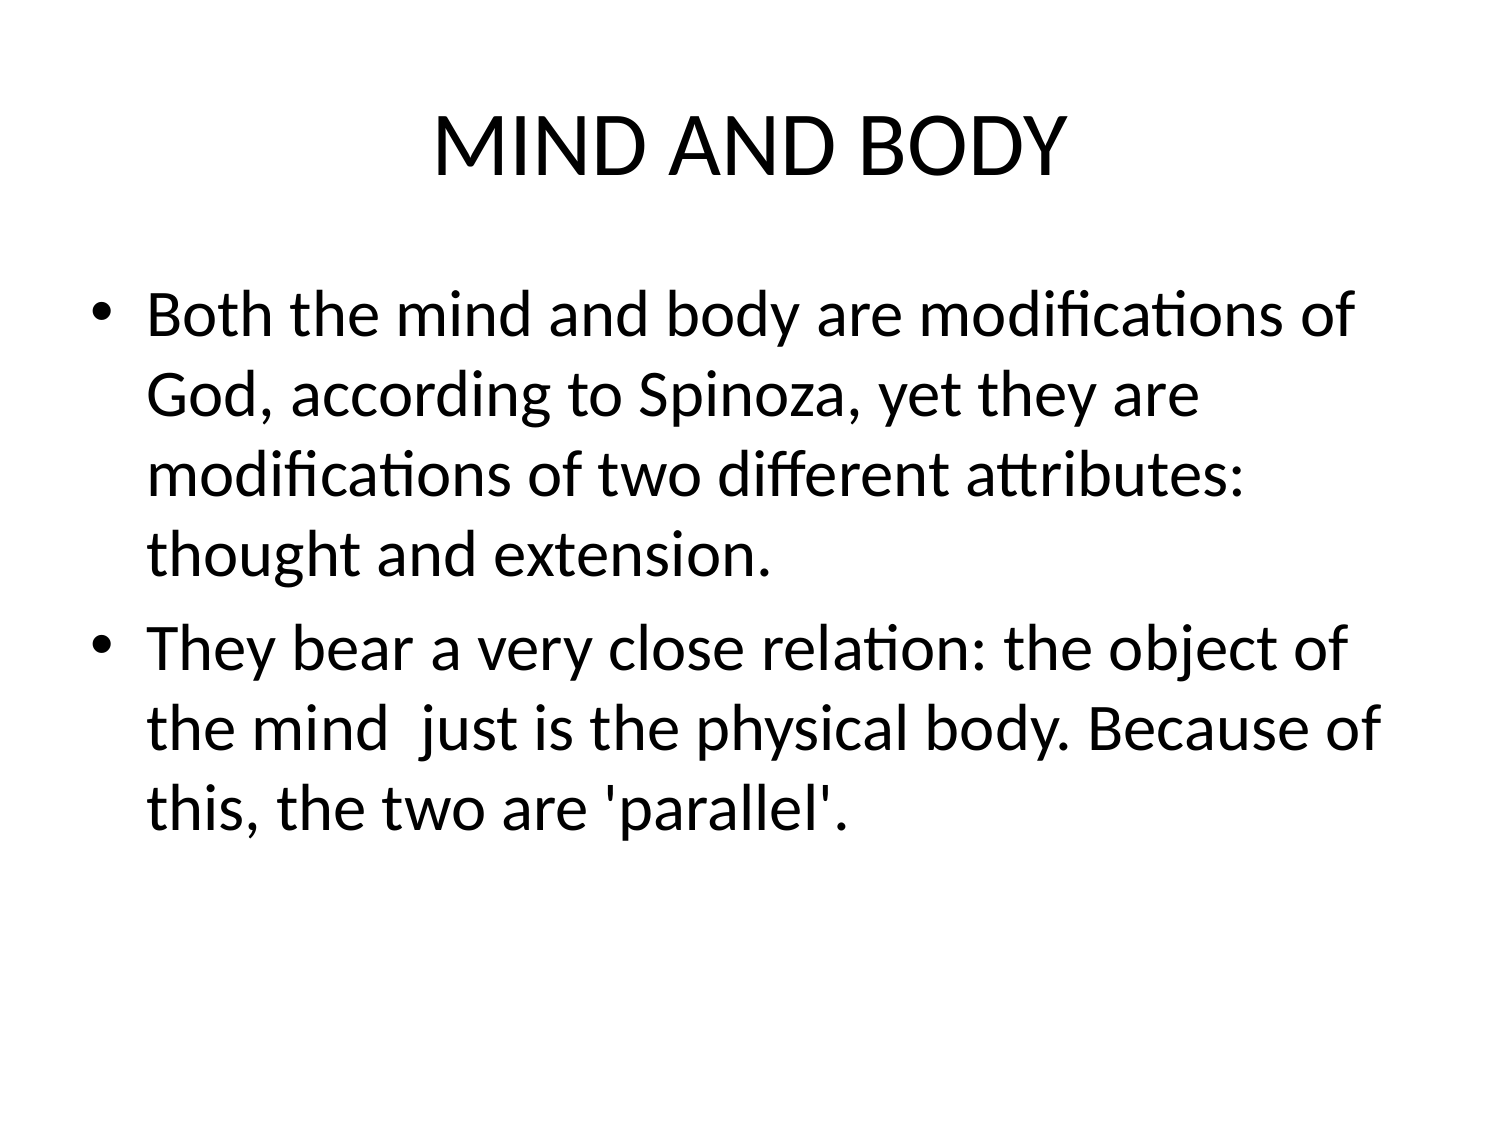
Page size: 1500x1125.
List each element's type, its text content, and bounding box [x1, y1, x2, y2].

title MIND AND BODY [75, 45, 1425, 233]
list Both the mind and body are modifications of God, according to Spinoza, yet they are modifications of two different attributes: thought and extension. They bear a very close relation: the object of the mind just is the physical body. Because of this, the two are 'parallel'. [75, 262, 1425, 1005]
